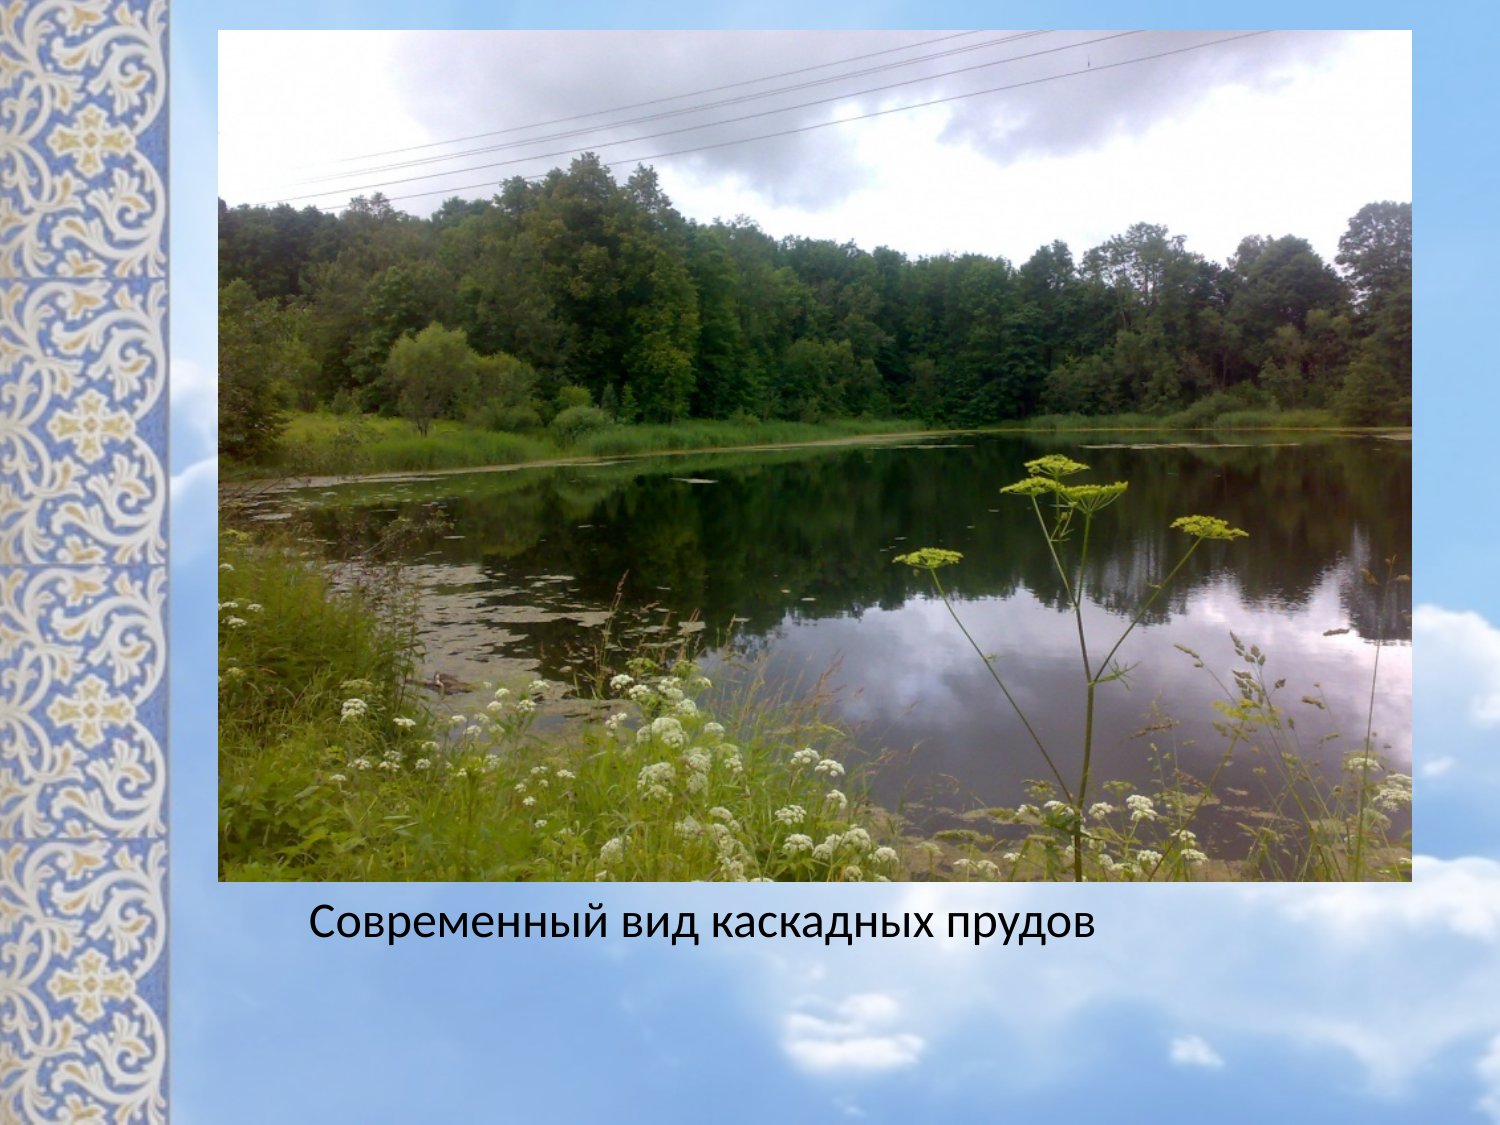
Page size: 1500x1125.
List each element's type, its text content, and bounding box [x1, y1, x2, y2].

list Современный вид каскадных прудов [294, 890, 1194, 1013]
picture [218, 30, 1412, 882]
